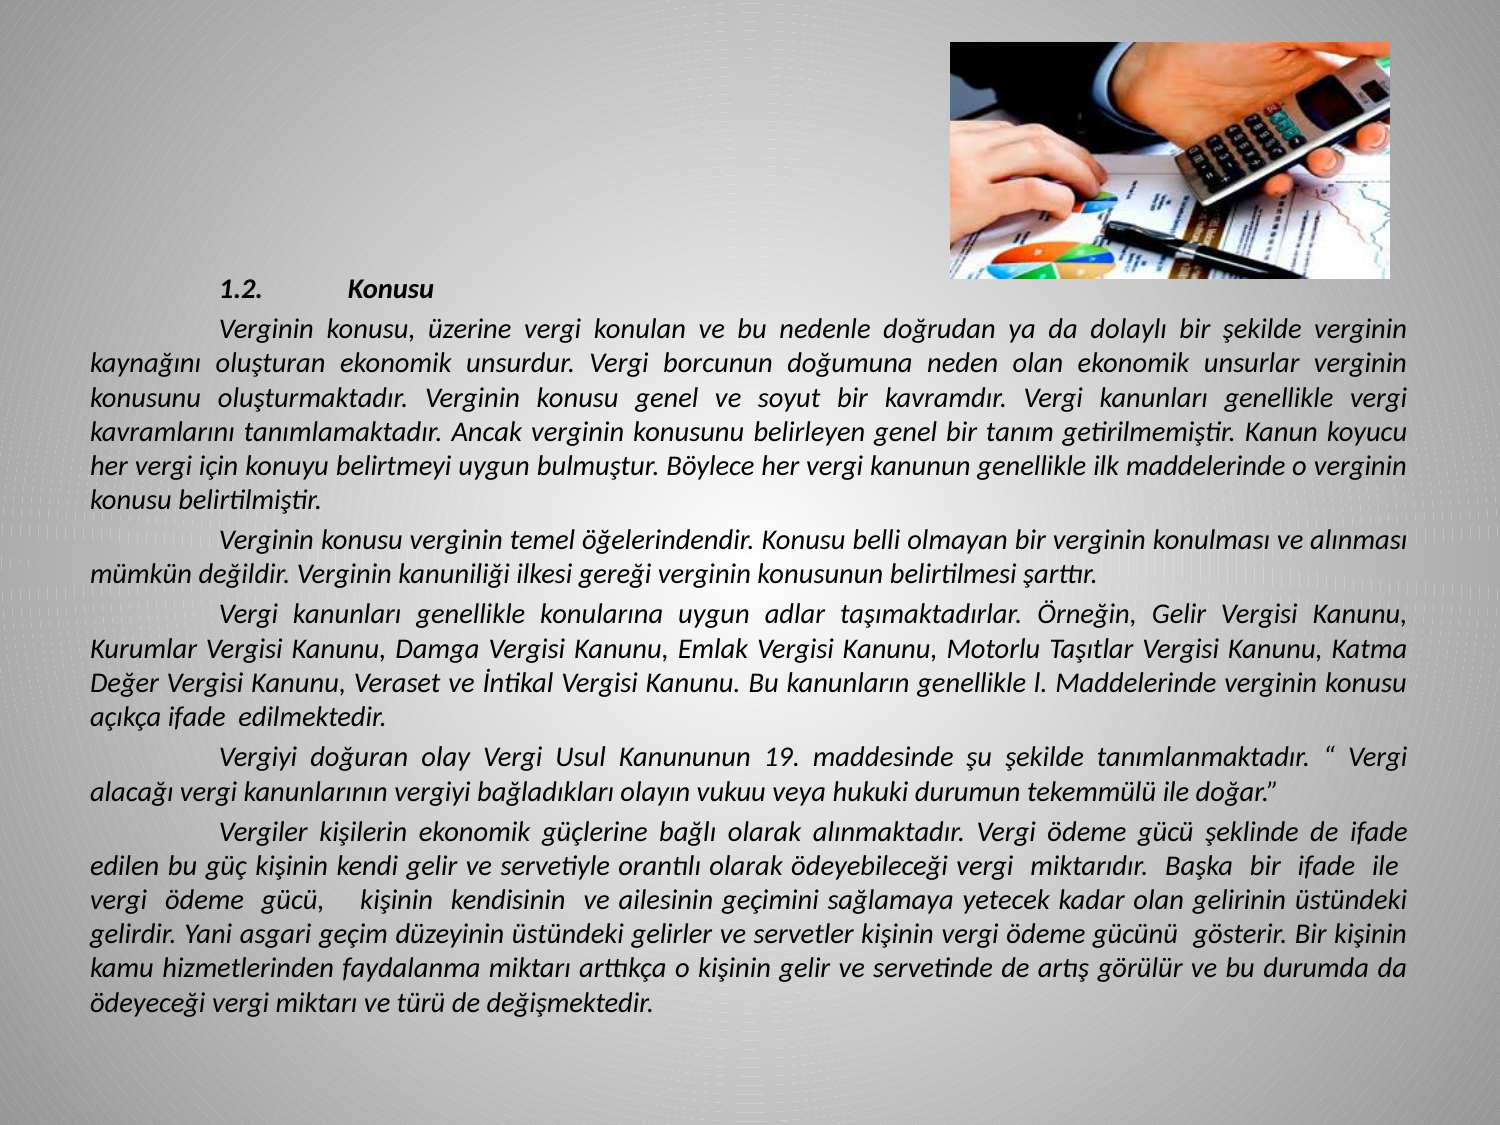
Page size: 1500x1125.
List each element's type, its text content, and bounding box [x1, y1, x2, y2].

picture [950, 42, 1391, 280]
list 1.2. Konusu Verginin konusu, üzerine vergi konulan ve bu nedenle doğrudan ya da dolaylı bir şekilde verginin kaynağını oluşturan ekonomik unsurdur. Vergi borcunun doğumuna neden olan ekonomik unsurlar verginin konusunu oluşturmaktadır. Verginin konusu genel ve soyut bir kavramdır. Vergi kanunları genellikle vergi kavramlarını tanımlamaktadır. Ancak verginin konusunu belirleyen genel bir tanım getirilmemiştir. Kanun koyucu her vergi için konuyu belirtmeyi uygun bulmuştur. Böylece her vergi kanunun genellikle ilk maddelerinde o verginin konusu belirtilmiştir. Verginin konusu verginin temel öğelerindendir. Konusu belli olmayan bir verginin konulması ve alınması mümkün değildir. Verginin kanuniliği ilkesi gereği verginin konusunun belirtilmesi şarttır. Vergi kanunları genellikle konularına uygun adlar taşımaktadırlar. Örneğin, Gelir Vergisi Kanunu, Kurumlar Vergisi Kanunu, Damga Vergisi Kanunu, Emlak Vergisi Kanunu, Motorlu Taşıtlar Vergisi Kanunu, Katma Değer Vergisi Kanunu, Veraset ve İntikal Vergisi Kanunu. Bu kanunların genellikle l. Maddelerinde verginin konusu açıkça ifade edilmektedir. Vergiyi doğuran olay Vergi Usul Kanununun 19. maddesinde şu şekilde tanımlanmaktadır. “ Vergi alacağı vergi kanunlarının vergiyi bağladıkları olayın vukuu veya hukuki durumun tekemmülü ile doğar.” Vergiler kişilerin ekonomik güçlerine bağlı olarak alınmaktadır. Vergi ödeme gücü şeklinde de ifade edilen bu güç kişinin kendi gelir ve servetiyle orantılı olarak ödeyebileceği vergi miktarıdır. Başka bir ifade ile vergi ödeme gücü, kişinin kendisinin ve ailesinin geçimini sağlamaya yetecek kadar olan gelirinin üstündeki gelirdir. Yani asgari geçim düzeyinin üstündeki gelirler ve servetler kişinin vergi ödeme gücünü gösterir. Bir kişinin kamu hizmetlerinden faydalanma miktarı arttıkça o kişinin gelir ve servetinde de artış görülür ve bu durumda da ödeyeceği vergi miktarı ve türü de değişmektedir. [75, 262, 1425, 1071]
